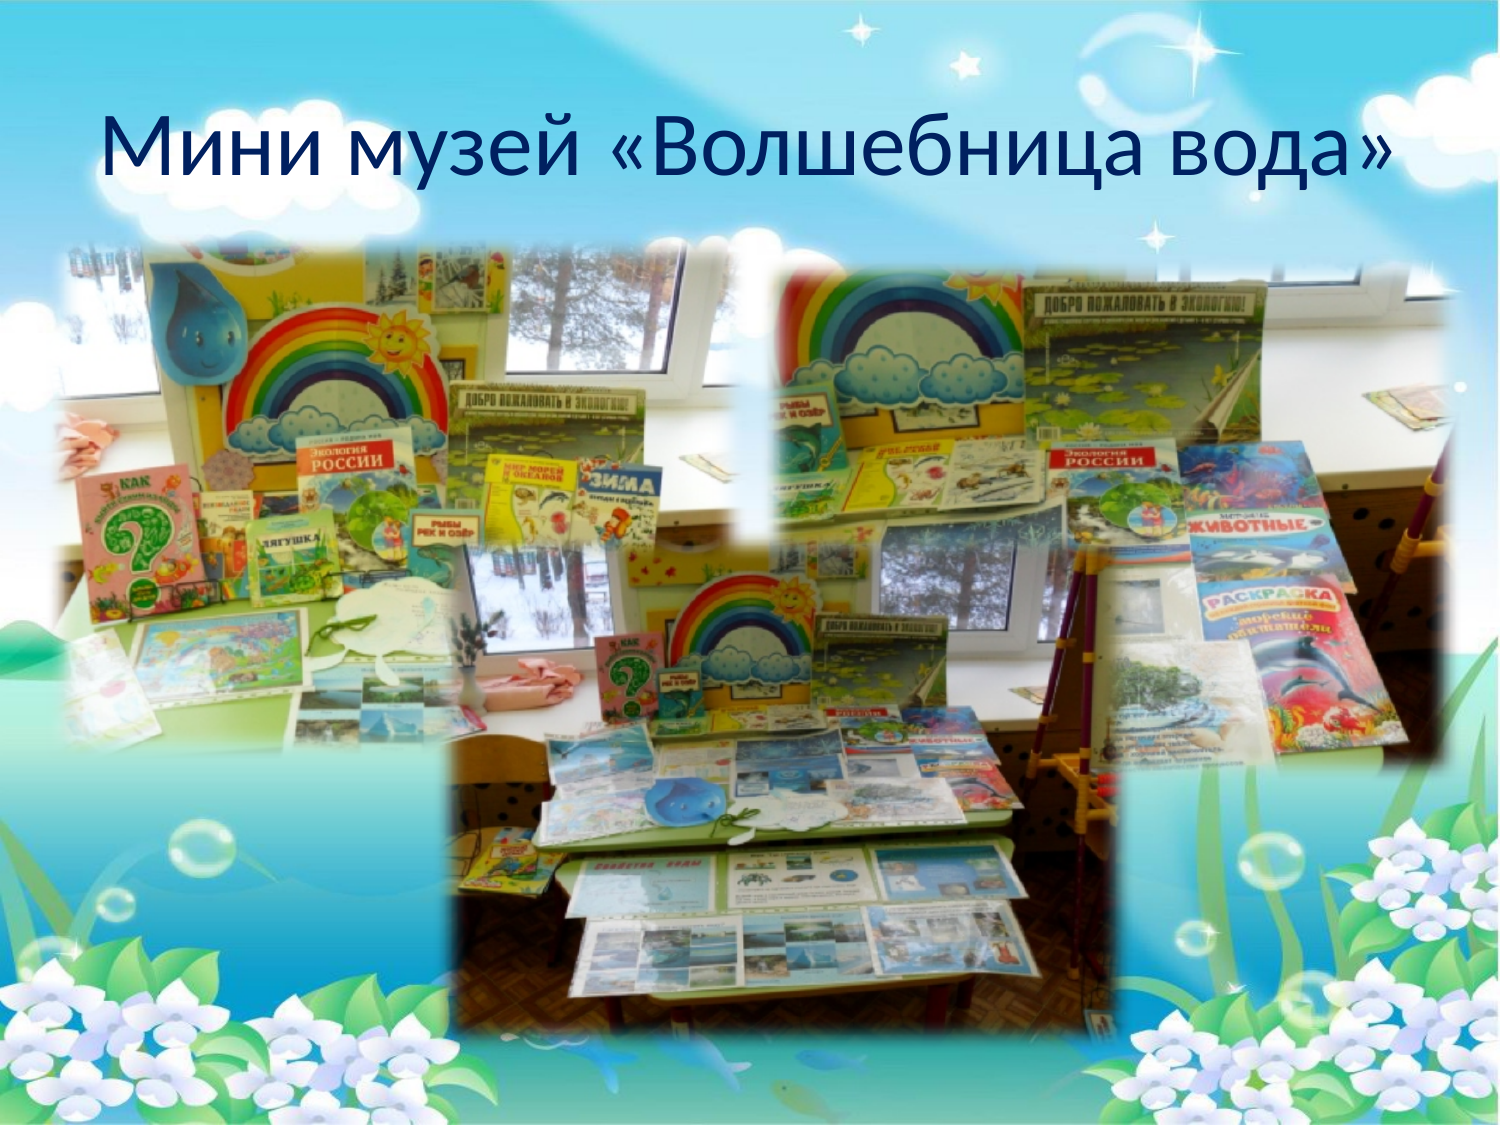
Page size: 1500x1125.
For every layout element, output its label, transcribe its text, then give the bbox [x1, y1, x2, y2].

picture [0, 0, 1500, 1125]
title Мини музей «Волшебница вода» [75, 45, 1425, 233]
